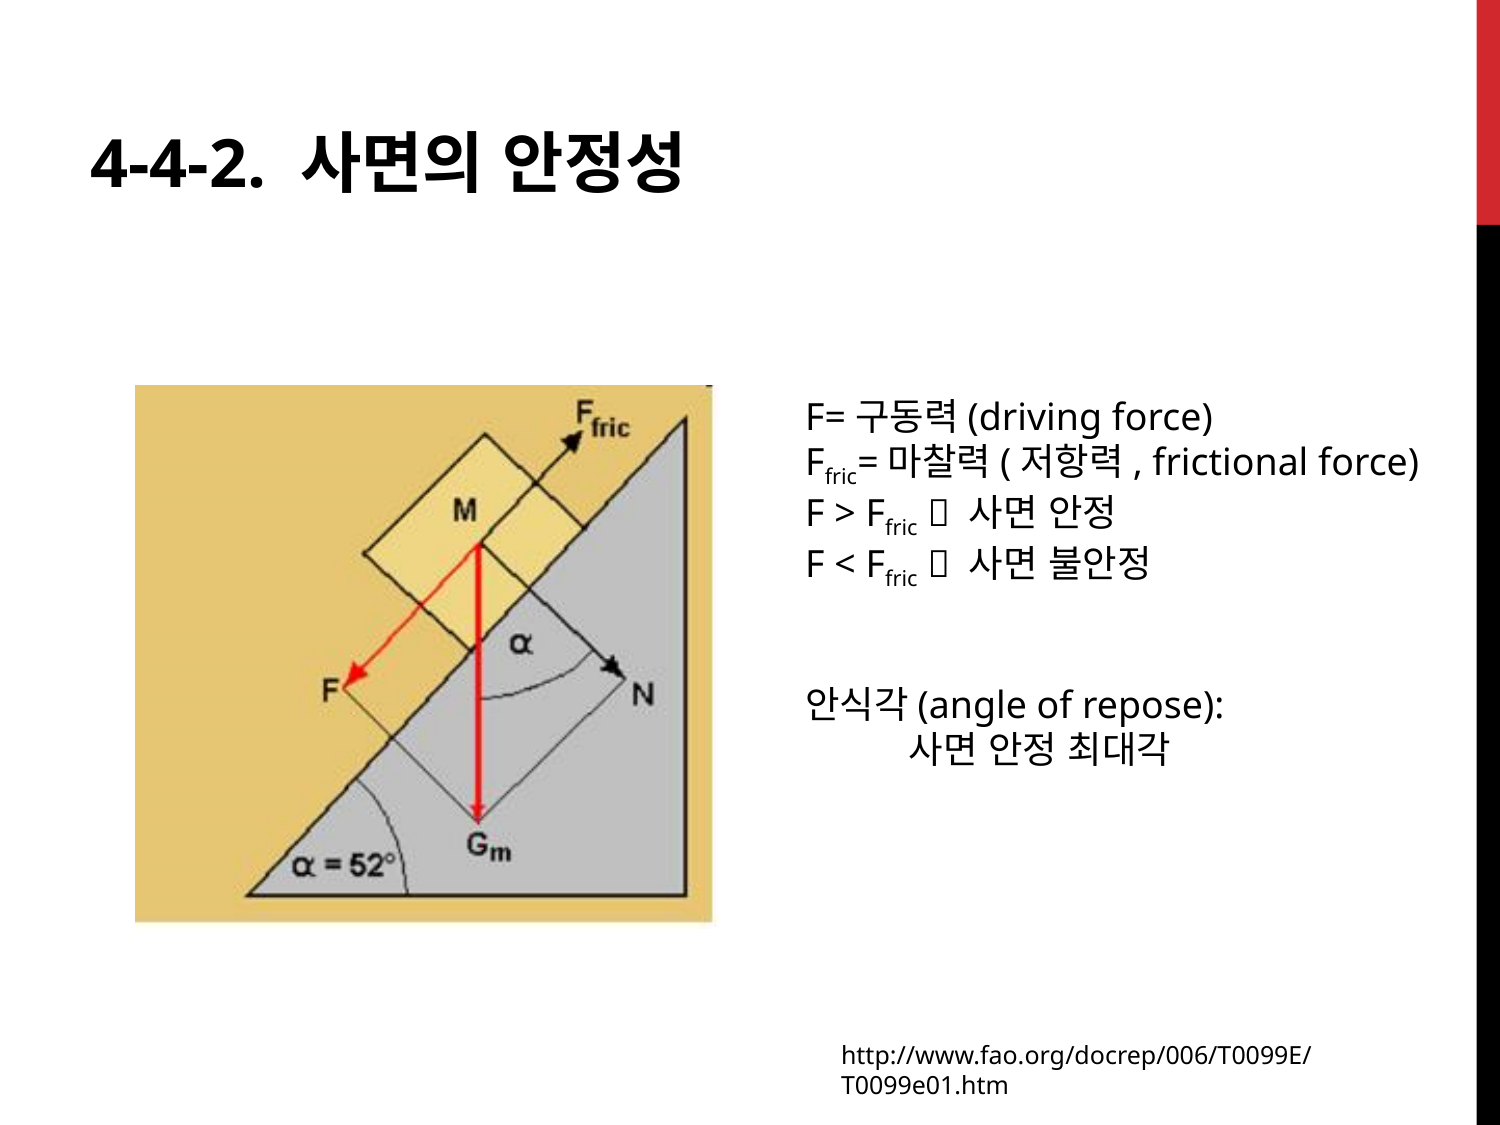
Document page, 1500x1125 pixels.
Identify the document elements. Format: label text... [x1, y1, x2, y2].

text_box http://www.fao.org/docrep/006/T0099E/T0099e01.htm [826, 1031, 1446, 1107]
picture [135, 384, 719, 930]
text_box F=구동력(driving force) Ffric=마찰력(저항력, frictional force) F > Ffric  사면 안정 F < Ffric  사면 불안정 안식각(angle of repose): 사면 안정 최대각 [790, 385, 1435, 779]
list 4-4-2. 사면의 안정성 [75, 113, 1325, 1005]
